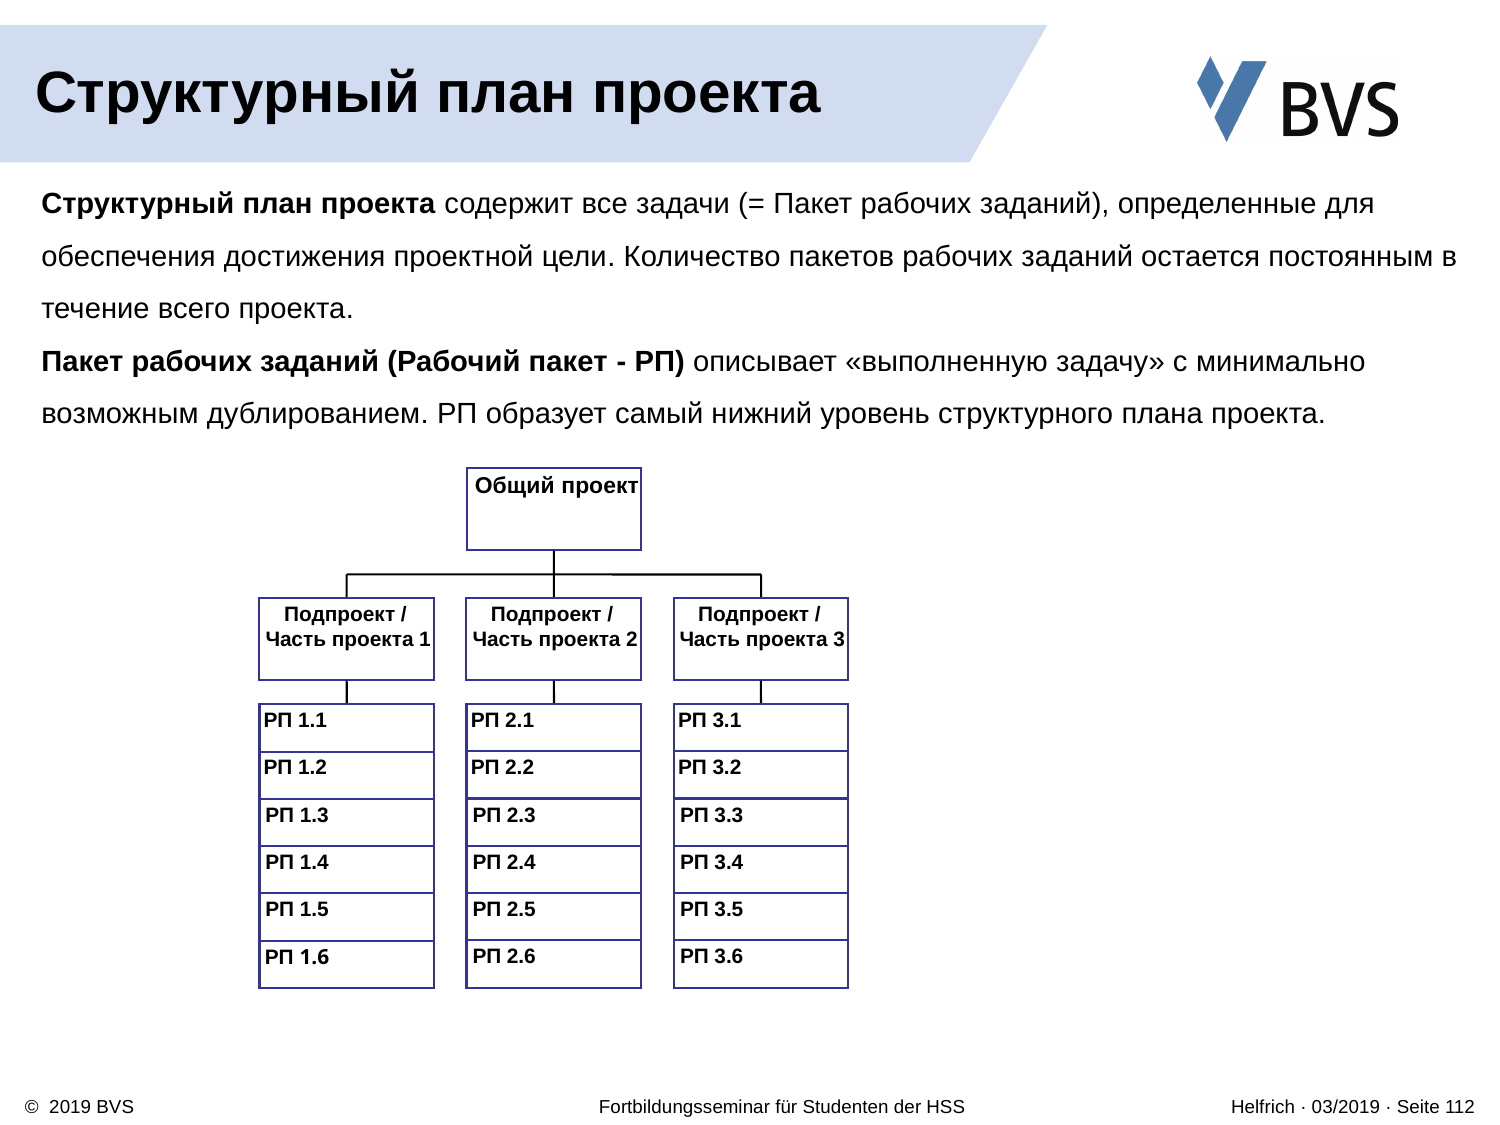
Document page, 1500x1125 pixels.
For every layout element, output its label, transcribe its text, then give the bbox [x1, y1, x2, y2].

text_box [249, 550, 861, 681]
text_box Структурный план проекта [35, 46, 1008, 127]
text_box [459, 463, 655, 549]
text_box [248, 680, 849, 989]
text_box Структурный план проекта содержит все задачи (= Пакет рабочих заданий), определенные для обеспечения достижения проектной цели. Количество пакетов рабочих заданий остается постоянным в течение всего проекта. Пакет рабочих заданий (Рабочий пакет - РП) описывает «выполненную задачу» с минимально возможным дублированием. РП образует самый нижний уровень структурного плана проекта. [41, 167, 1459, 557]
picture [1197, 56, 1398, 142]
